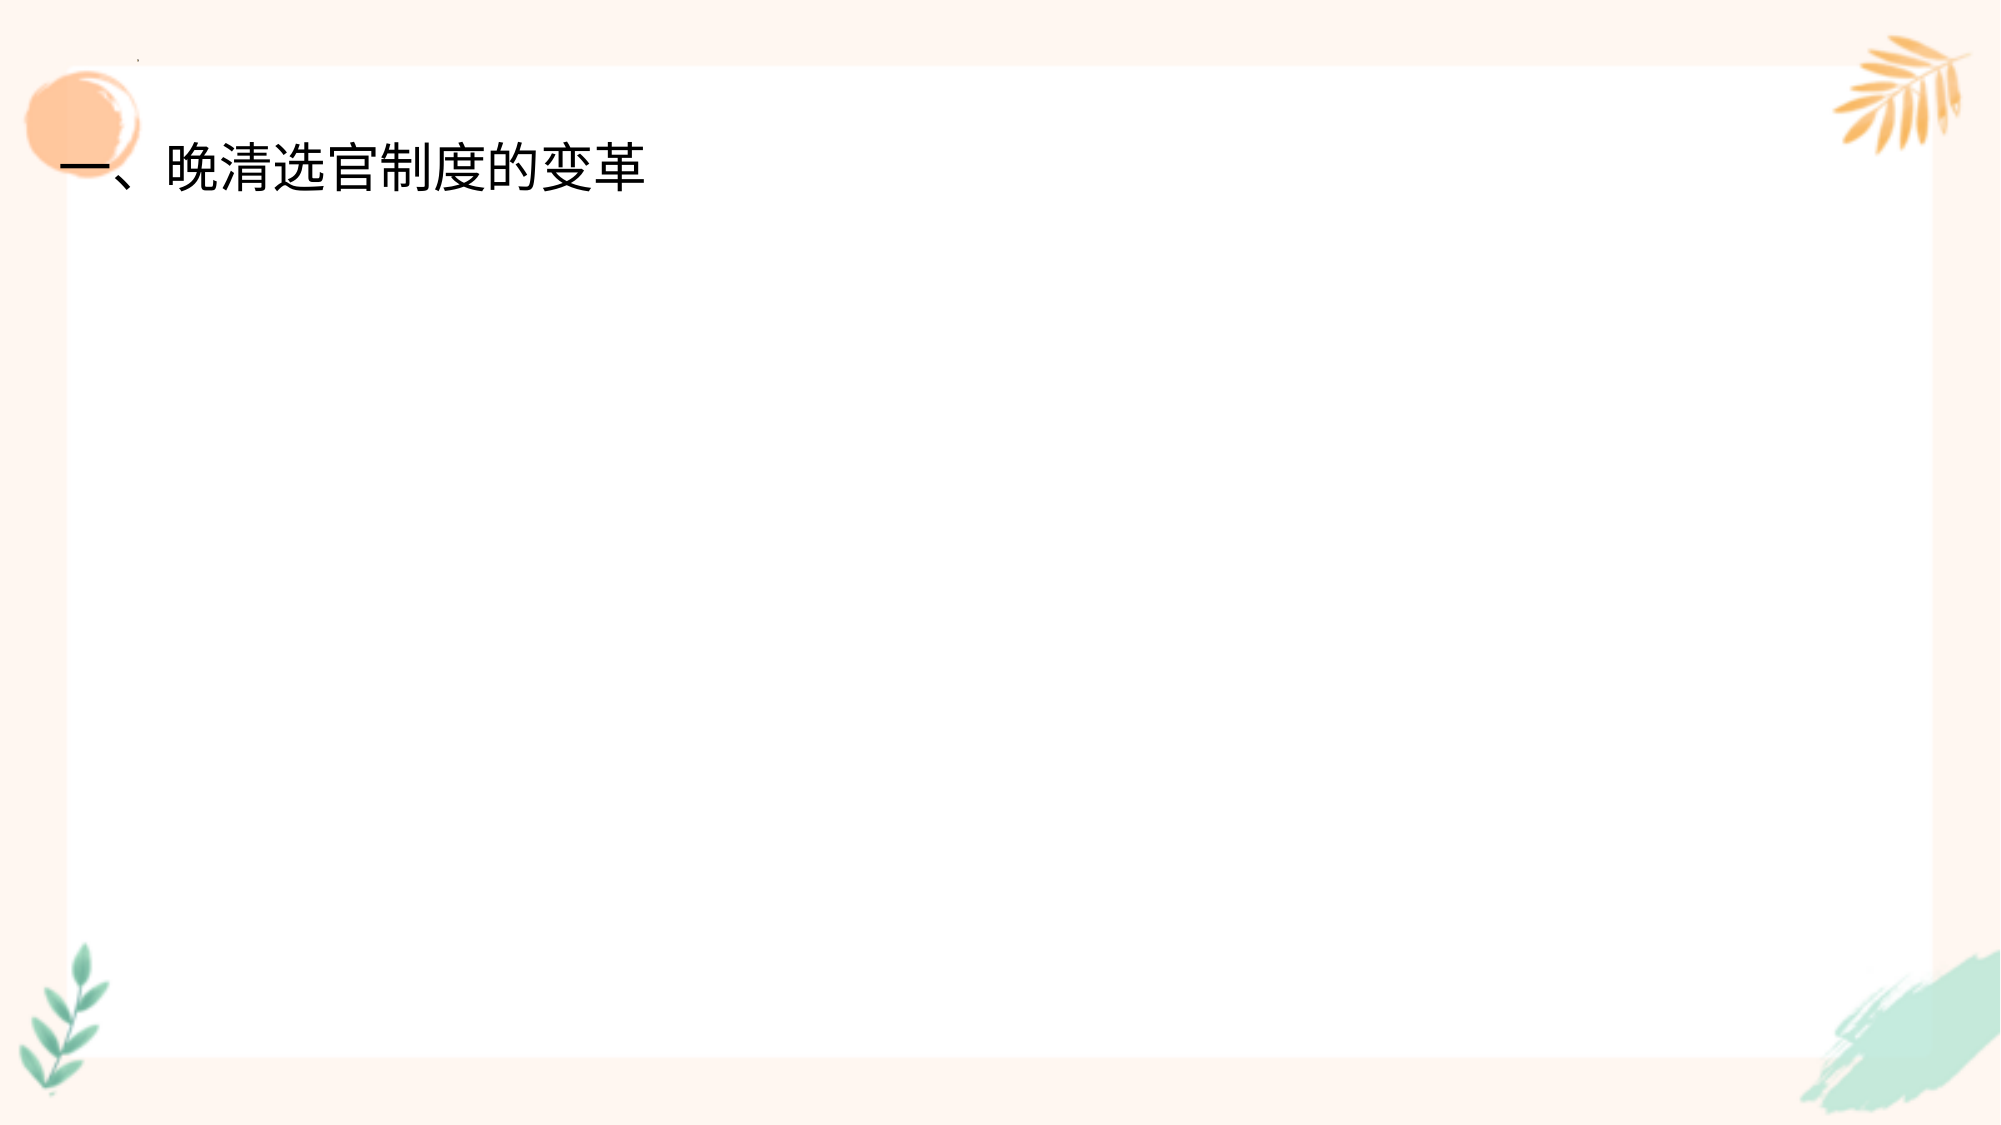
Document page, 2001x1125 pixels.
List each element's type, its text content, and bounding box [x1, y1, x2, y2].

picture [0, 0, 2001, 1125]
text_box 一、晚清选官制度的变革 [39, 92, 1928, 270]
